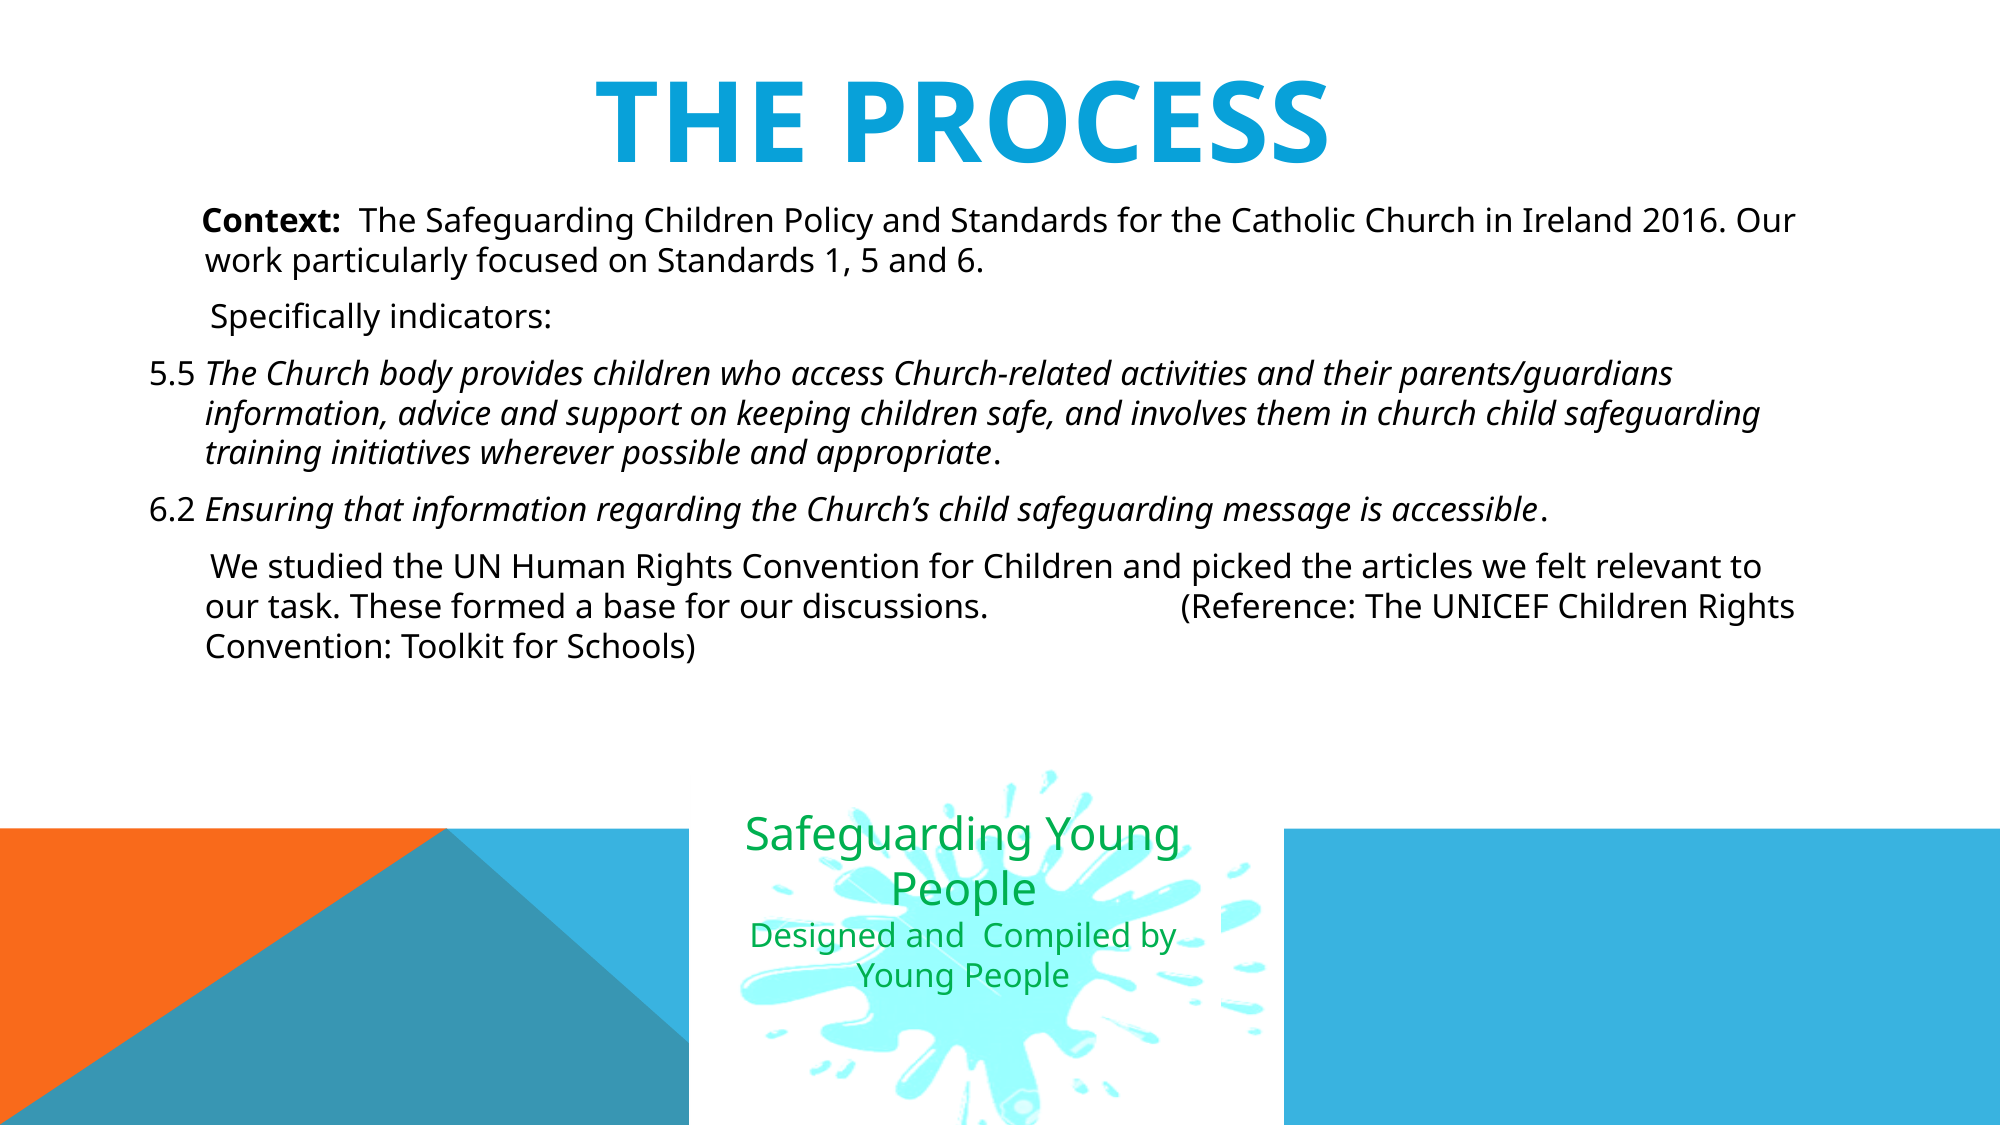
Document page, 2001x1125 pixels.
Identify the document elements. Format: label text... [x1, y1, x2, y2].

text_box THE PROCESS [579, 42, 1347, 193]
picture [689, 762, 1284, 1125]
list Context: The Safeguarding Children Policy and Standards for the Catholic Church in Ireland 2016. Our work particularly focused on Standards 1, 5 and 6. Specifically indicators: 5.5 The Church body provides children who access Church-related activities and their parents/guardians information, advice and support on keeping children safe, and involves them in church child safeguarding training initiatives wherever possible and appropriate. 6.2 Ensuring that information regarding the Church’s child safeguarding message is accessible. We studied the UN Human Rights Convention for Children and picked the articles we felt relevant to our task. These formed a base for our discussions. (Reference: The UNICEF Children Rights Convention: Toolkit for Schools) [133, 78, 1825, 1035]
